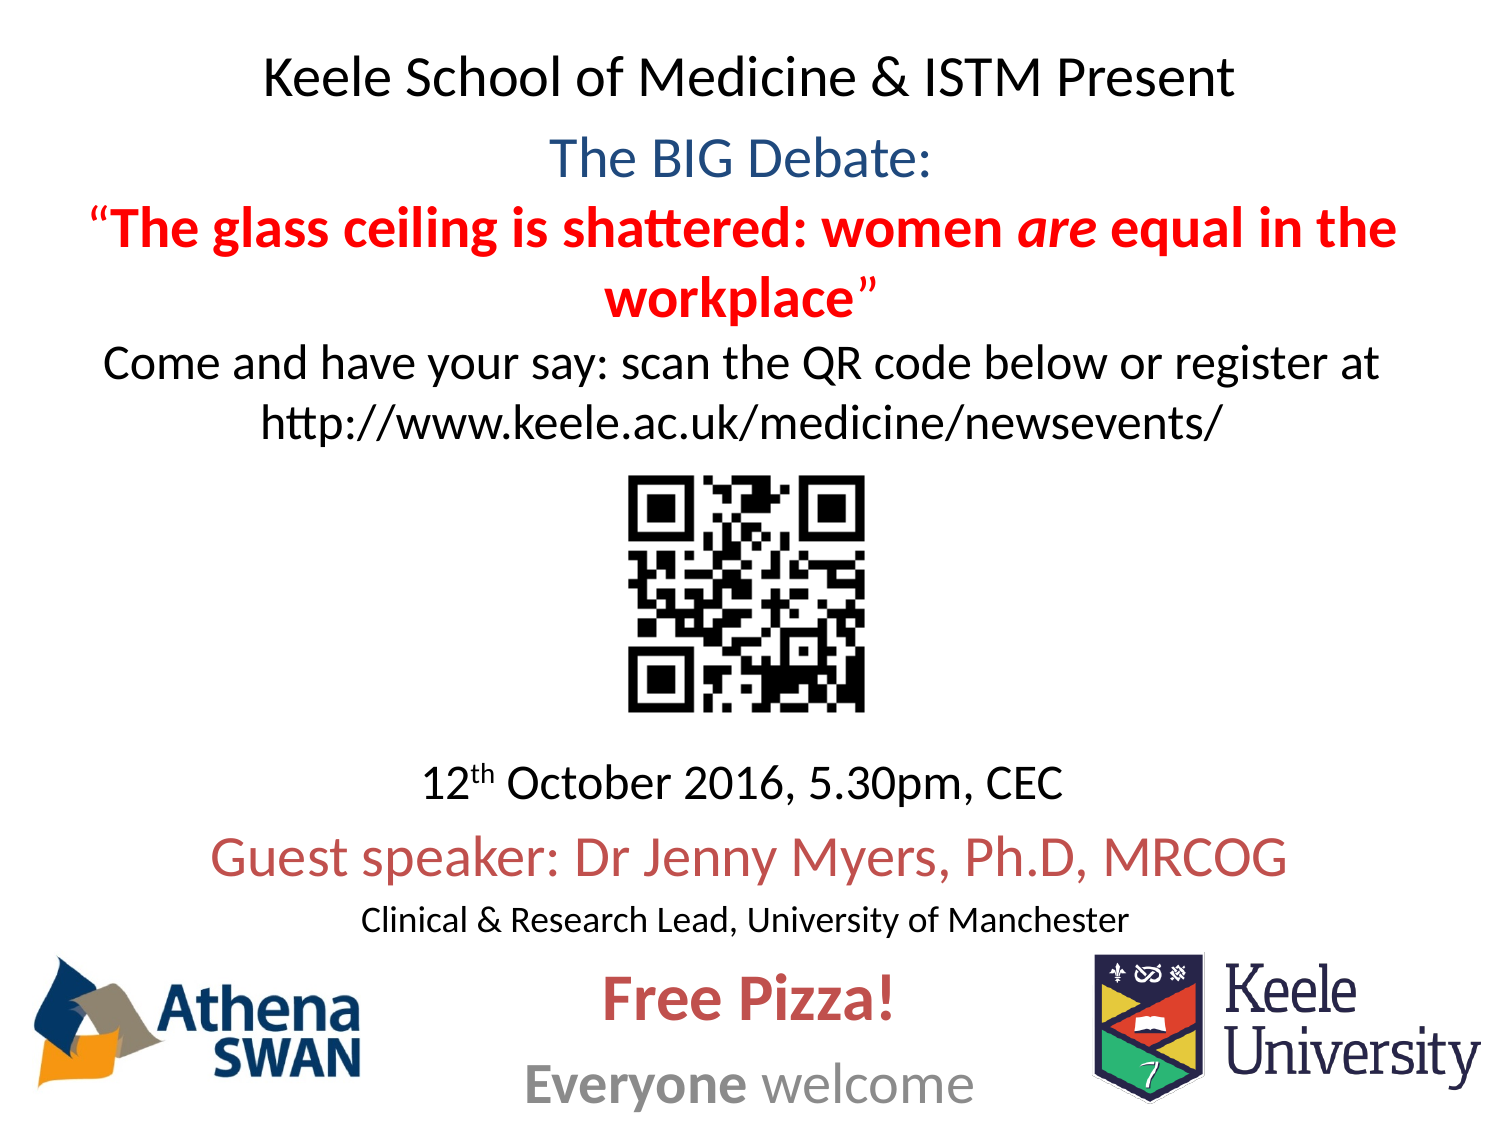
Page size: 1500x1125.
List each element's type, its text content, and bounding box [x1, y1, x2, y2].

picture [590, 438, 904, 752]
picture [1092, 951, 1482, 1104]
picture [32, 940, 361, 1105]
subtitle Guest speaker: Dr Jenny Myers, Ph.D, MRCOG Clinical & Research Lead, University of Manchester Free Pizza! Everyone welcome [112, 810, 1388, 1052]
title The BIG Debate: “The glass ceiling is shattered: women are equal in the workplace” Come and have your say: scan the QR code below or register at http://www.keele.ac.uk/medicine/newsevents/ 12th October 2016, 5.30pm, CEC [0, 373, 1491, 615]
text_box Keele School of Medicine & ISTM Present [248, 30, 1252, 116]
